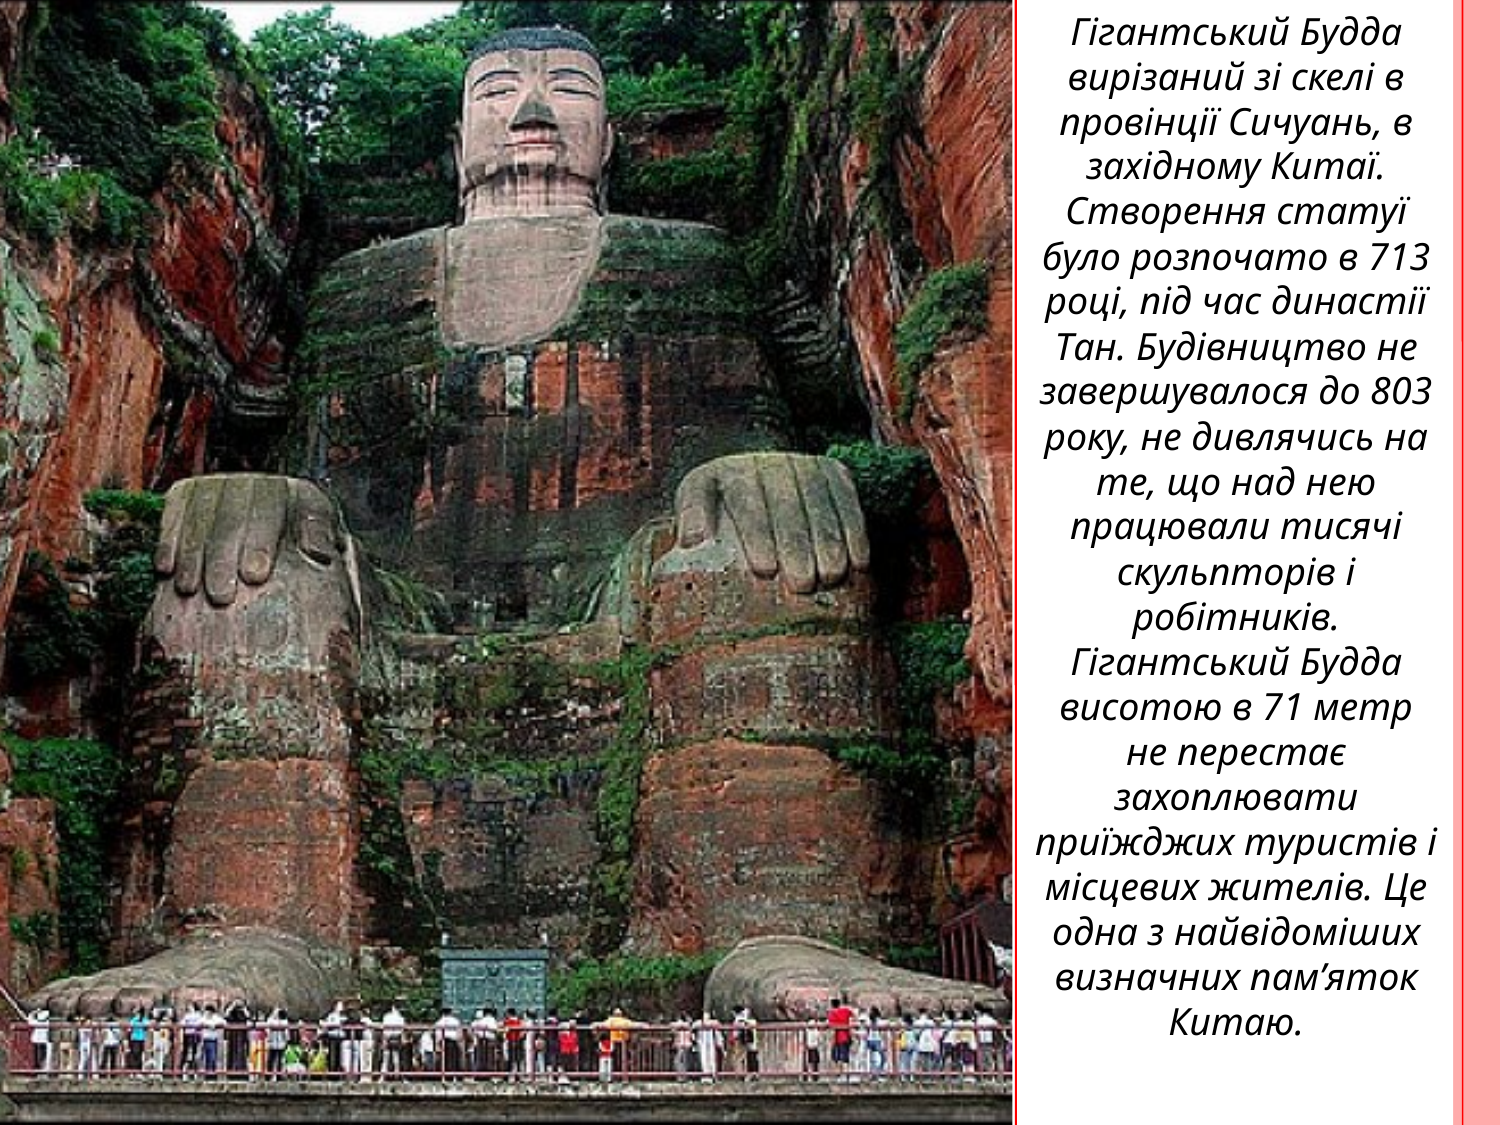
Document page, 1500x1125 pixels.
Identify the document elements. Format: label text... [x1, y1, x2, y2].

list Гігантський Будда вирізаний зі скелі в провінції Сичуань, в західному Китаї. Створення статуї було розпочато в 713 році, під час династії Тан. Будівництво не завершувалося до 803 року, не дивлячись на те, що над нею працювали тисячі скульпторів і робітників. Гігантський Будда висотою в 71 метр не перестає захоплювати приїжджих туристів і місцевих жителів. Це одна з найвідоміших визначних пам’яток Китаю. [1019, 0, 1454, 1125]
picture [0, 0, 1013, 1125]
